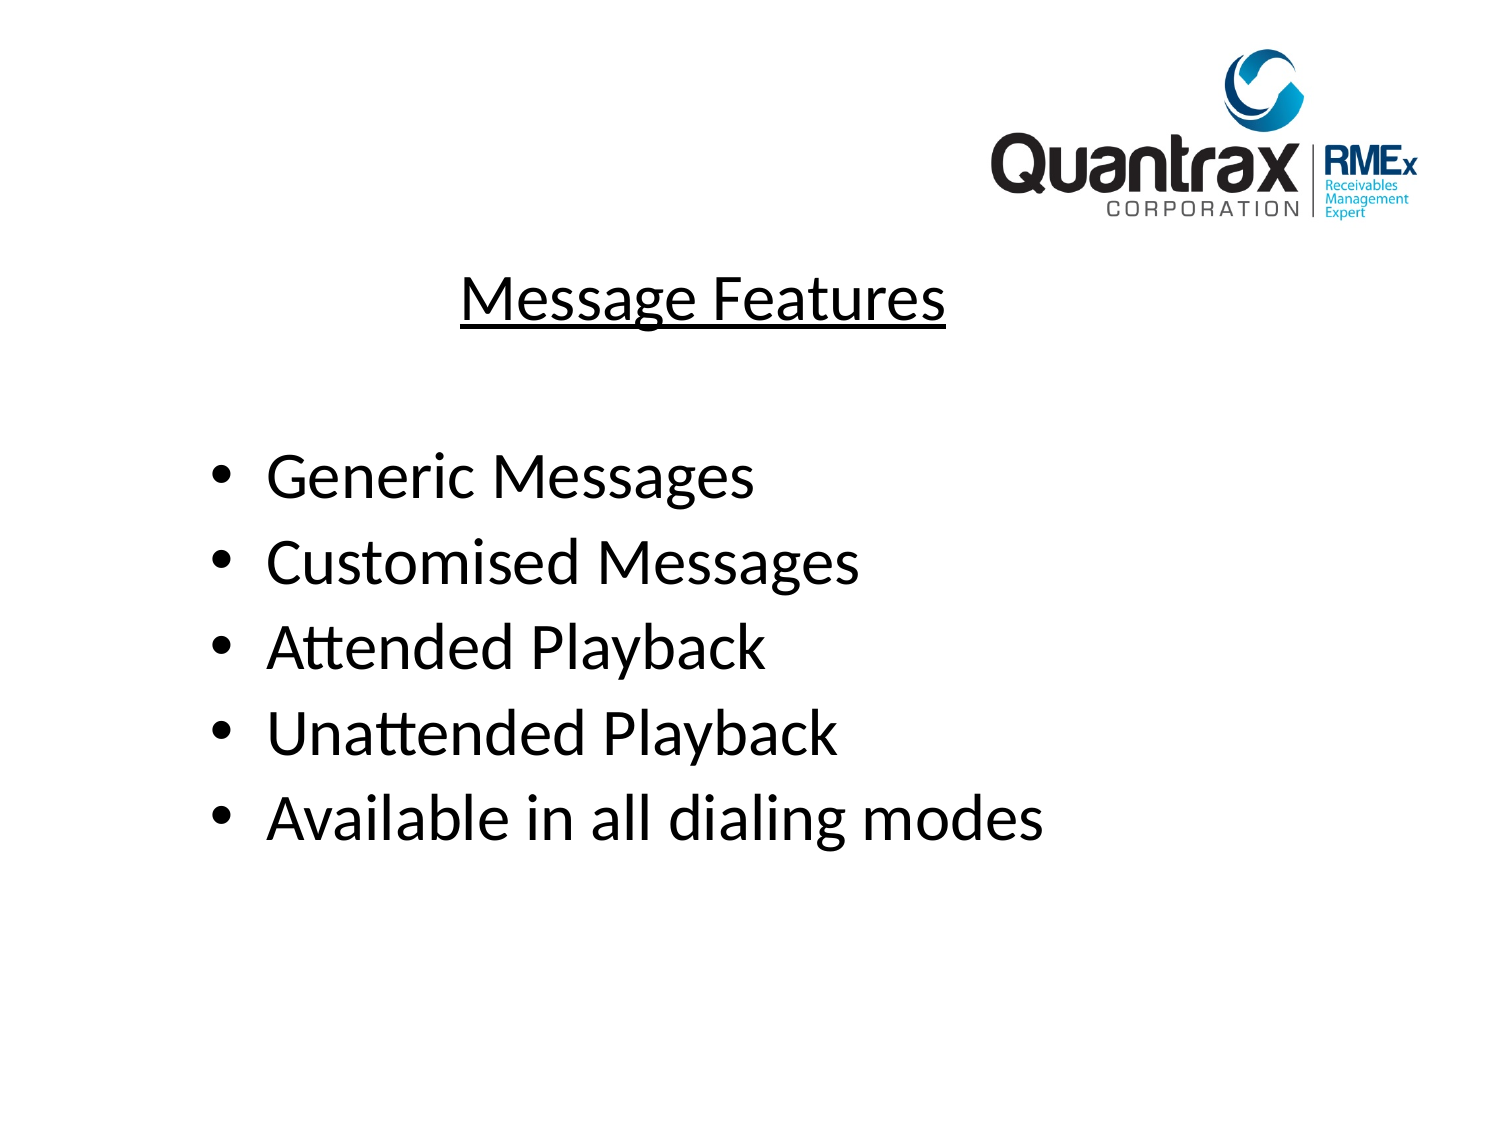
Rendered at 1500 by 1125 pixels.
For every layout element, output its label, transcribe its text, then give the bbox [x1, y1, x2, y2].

picture [985, 42, 1424, 232]
list Generic Messages Customised Messages Attended Playback Unattended Playback Available in all dialing modes [194, 433, 1329, 1005]
text_box Message Features [117, 246, 1289, 341]
